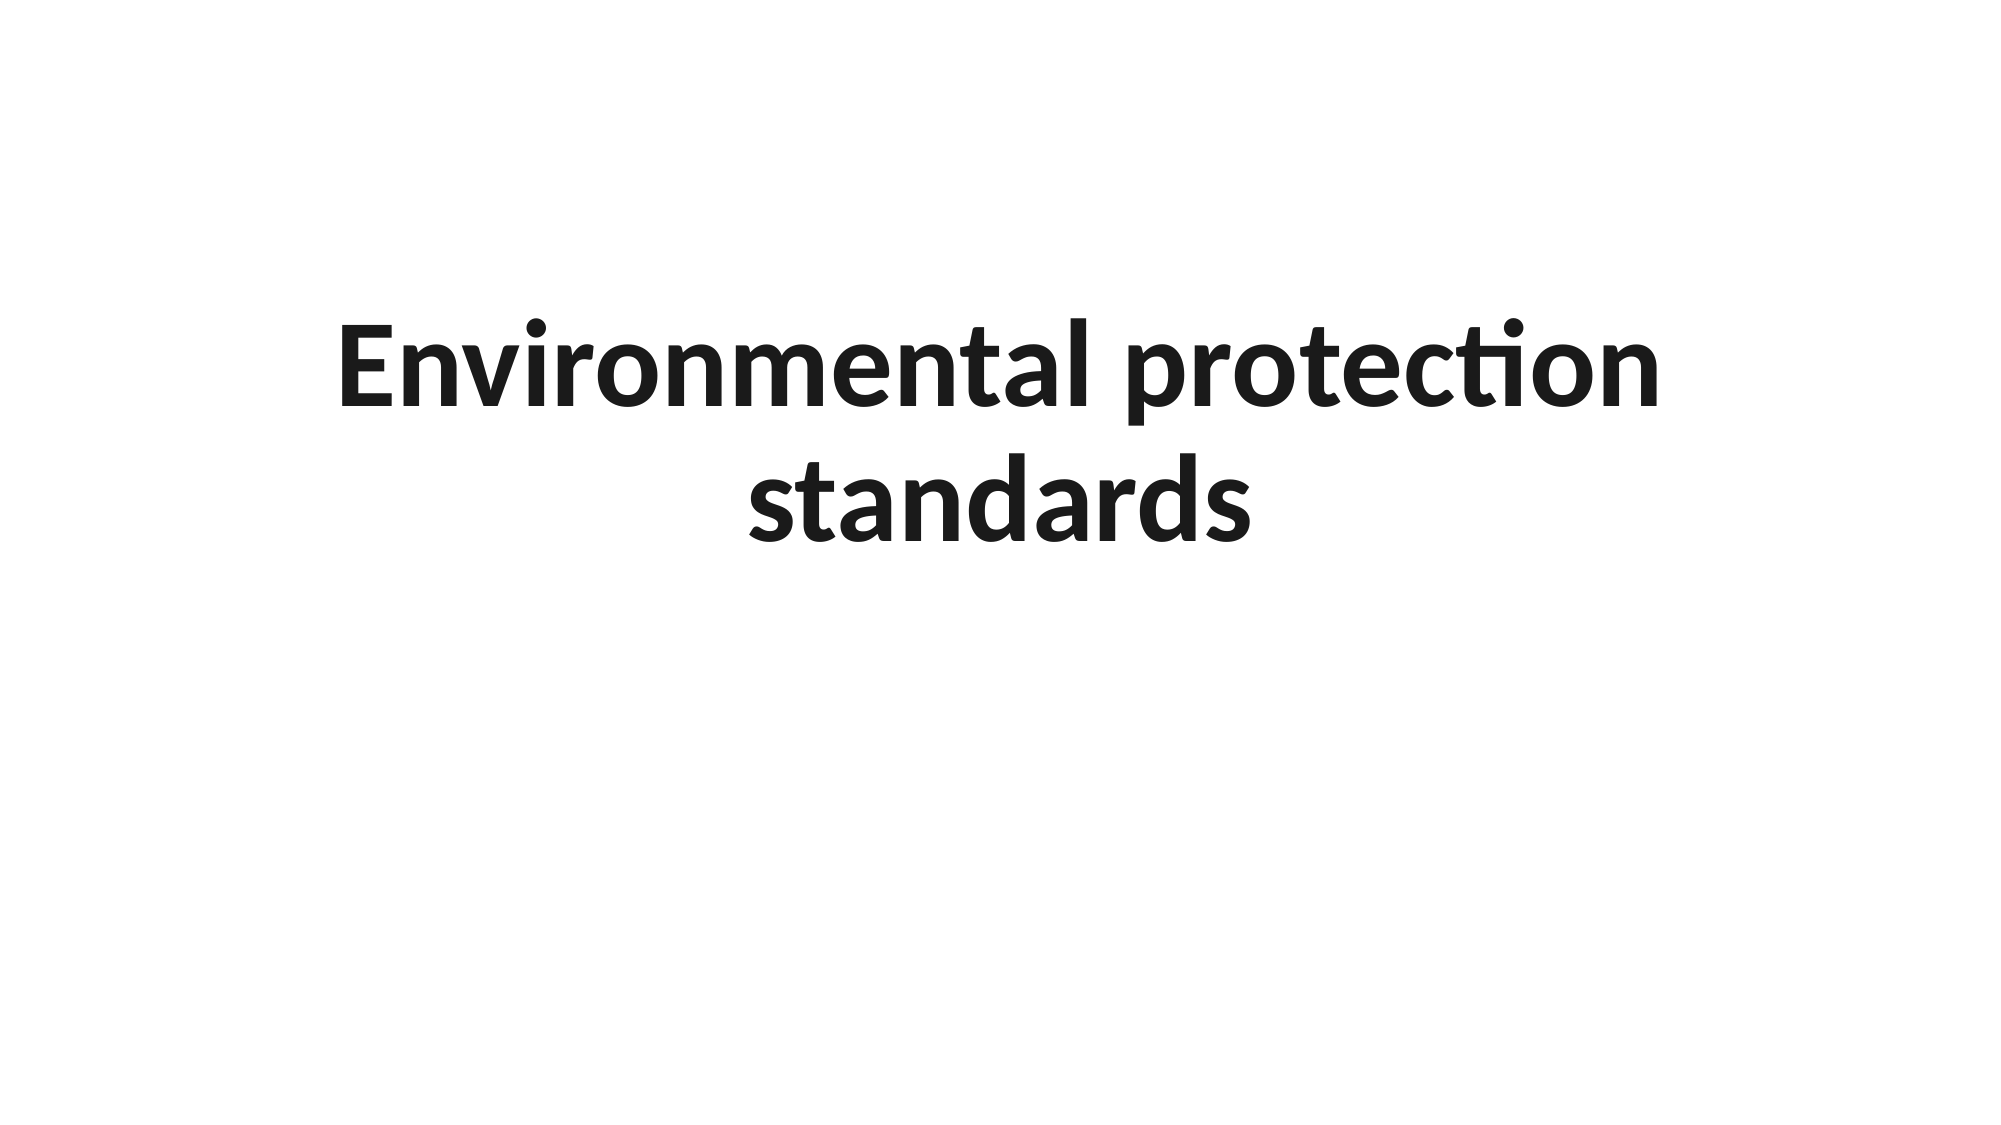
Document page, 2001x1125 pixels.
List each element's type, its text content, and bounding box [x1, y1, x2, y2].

title Environmental protection standards [249, 184, 1750, 576]
